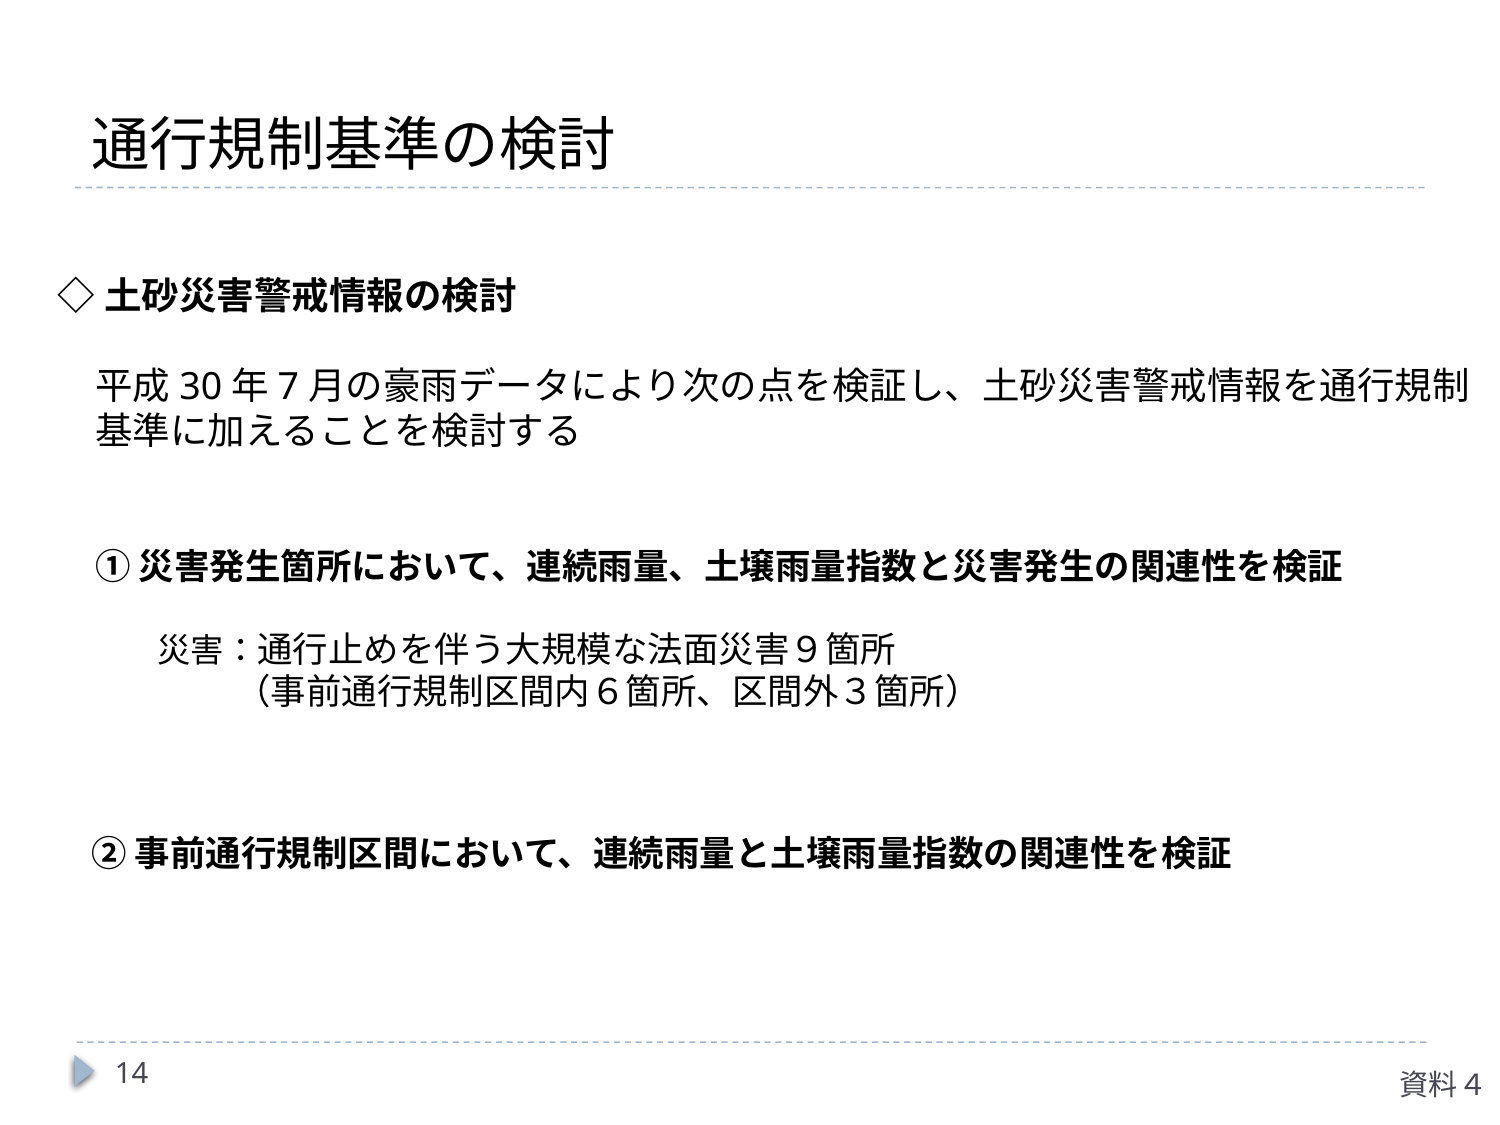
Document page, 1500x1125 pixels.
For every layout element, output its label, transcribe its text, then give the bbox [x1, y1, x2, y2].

title ◇土砂災害警戒情報の検討 平成30年7月の豪雨データにより次の点を検証し、土砂災害警戒情報を通行規制 基準に加えることを検討する ① 災害発生箇所において、連続雨量、土壌雨量指数と災害発生の関連性を検証 災害：通行止めを伴う大規模な法面災害９箇所 （事前通行規制区間内６箇所、区間外３箇所） ② 事前通行規制区間において、連続雨量と土壌雨量指数の関連性を検証 [43, 243, 1496, 882]
text_box 通行規制基準の検討 [76, 42, 975, 185]
footer 資料４ [927, 1058, 1500, 1119]
slide_number 14 [100, 1046, 426, 1107]
